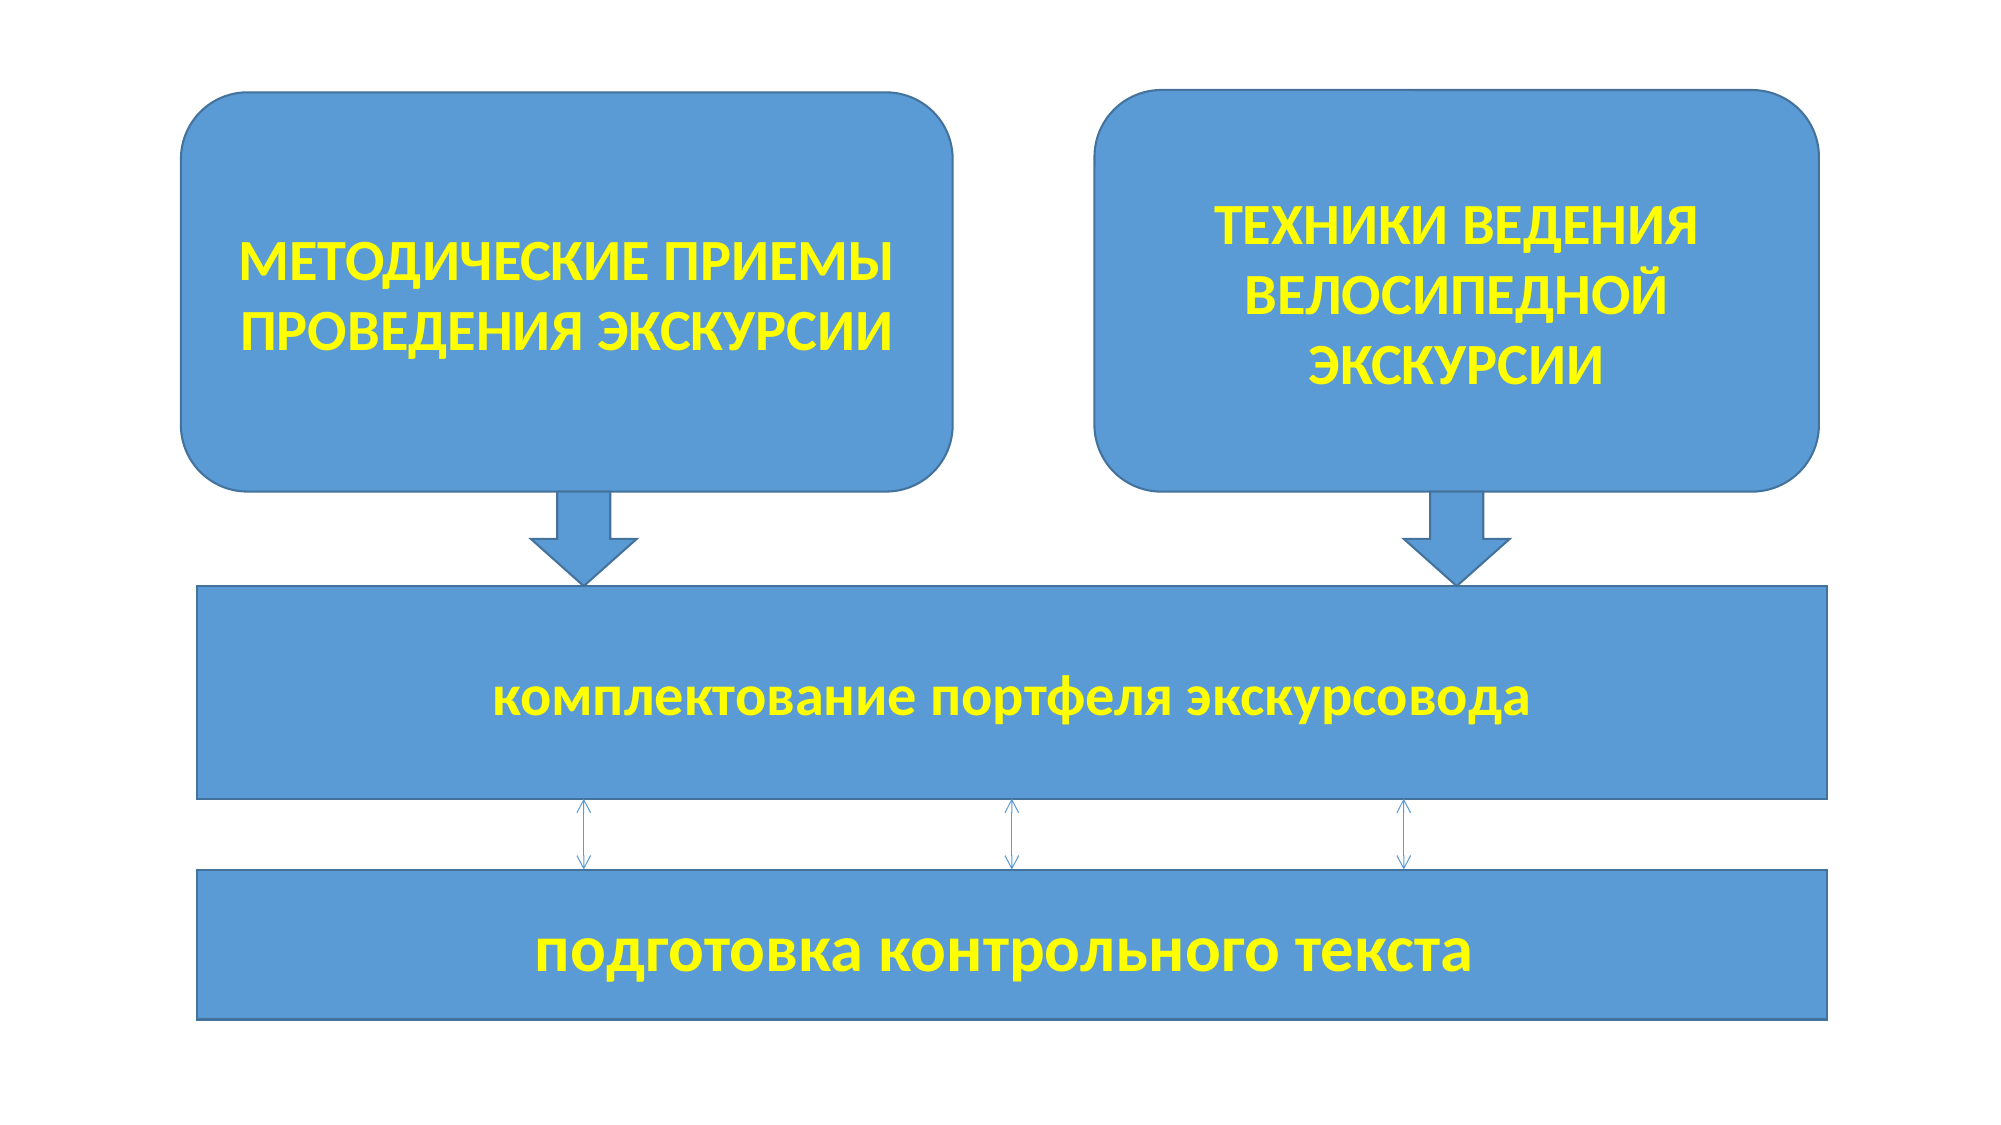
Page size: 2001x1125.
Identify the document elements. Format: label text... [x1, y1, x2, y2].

text_box МЕТОДИЧЕСКИЕ ПРИЕМЫ ПРОВЕДЕНИЯ ЭКСКУРСИИ [179, 91, 954, 493]
text_box комплектование портфеля экскурсовода [196, 585, 1828, 800]
text_box [528, 490, 640, 588]
text_box подготовка контрольного текста [196, 869, 1828, 1021]
text_box ТЕХНИКИ ВЕДЕНИЯ ВЕЛОСИПЕДНОЙ ЭКСКУРСИИ [1093, 88, 1820, 493]
text_box [1401, 490, 1513, 588]
